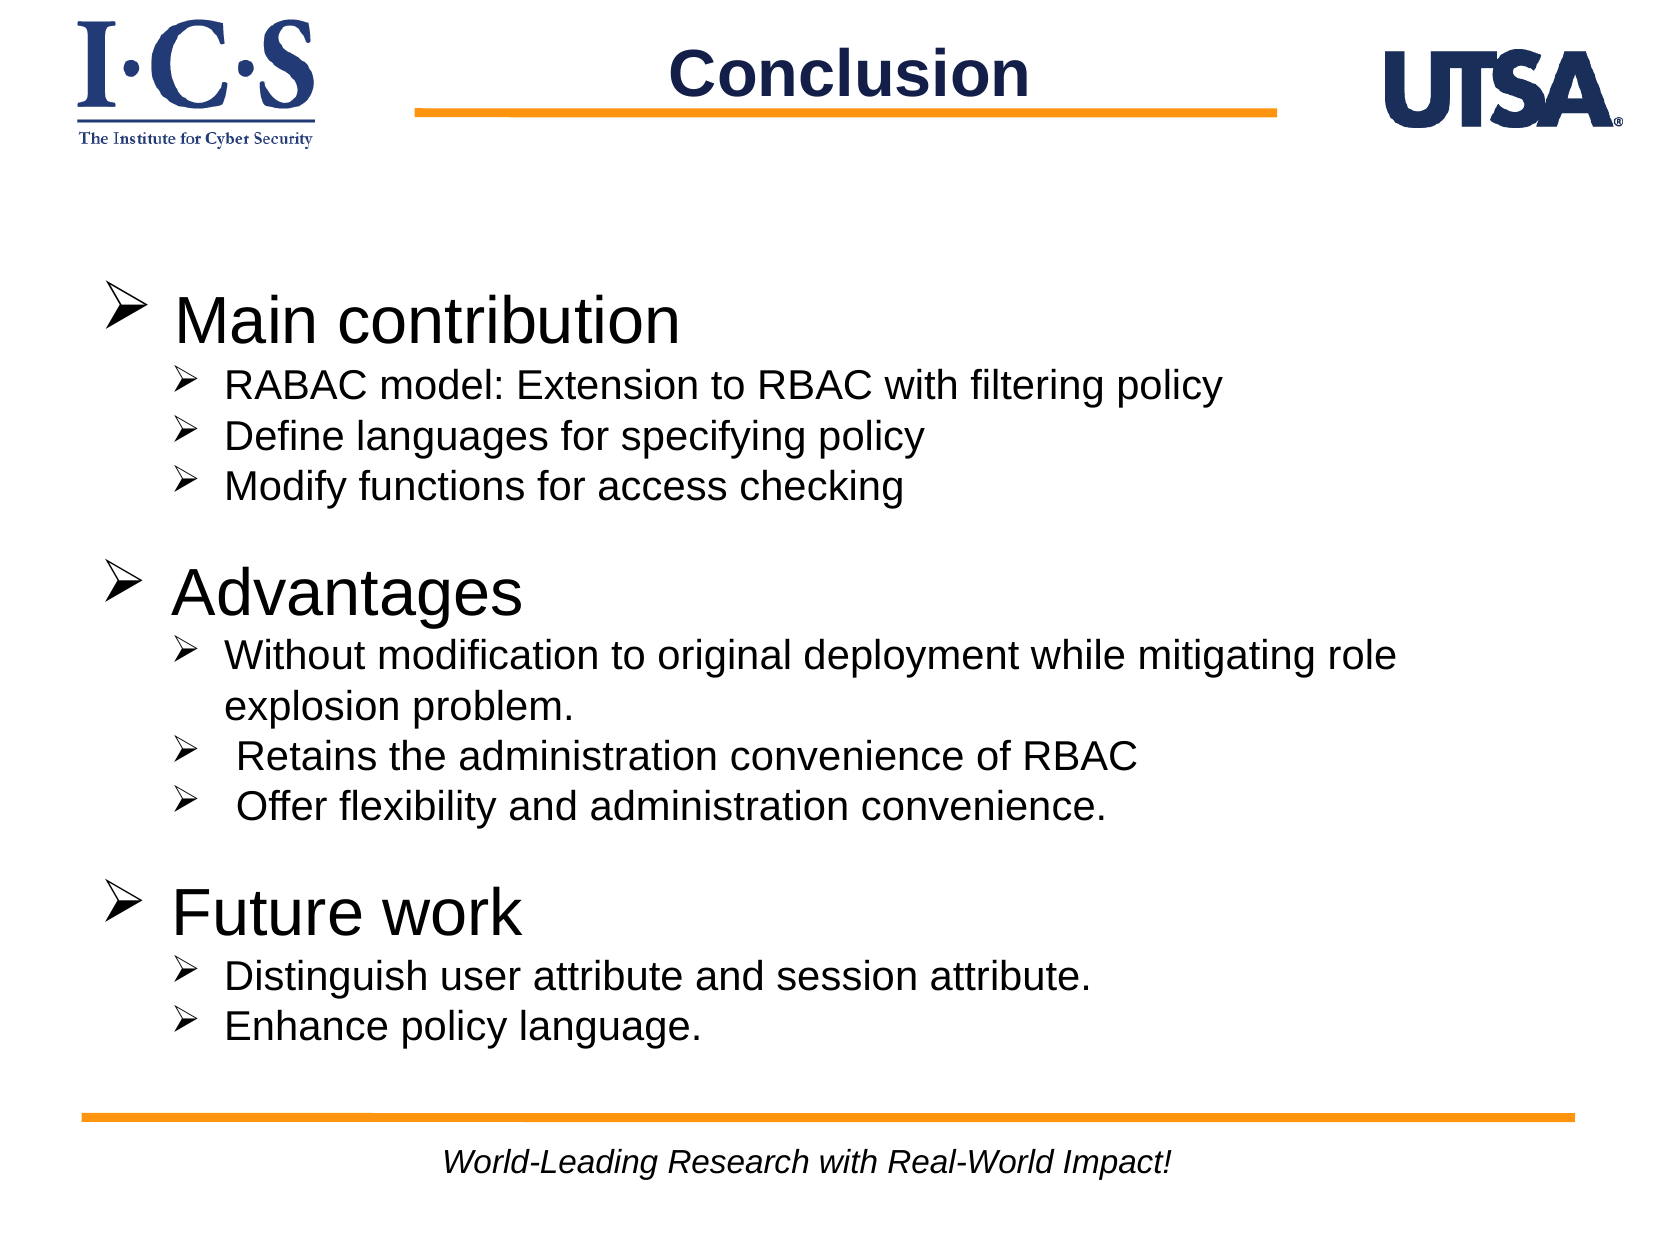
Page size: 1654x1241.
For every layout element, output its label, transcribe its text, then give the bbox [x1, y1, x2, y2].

picture [1385, 49, 1623, 128]
text_box Main contribution RABAC model: Extension to RBAC with filtering policy Define languages for specifying policy Modify functions for access checking Advantages Without modification to original deployment while mitigating role explosion problem. Retains the administration convenience of RBAC Offer flexibility and administration convenience. Future work Distinguish user attribute and session attribute. Enhance policy language. [82, 223, 1571, 1076]
text_box World-Leading Research with Real-World Impact! [427, 1132, 1188, 1188]
picture [73, 0, 317, 151]
text_box [426, 0, 1280, 113]
text_box Conclusion [424, 13, 1277, 126]
